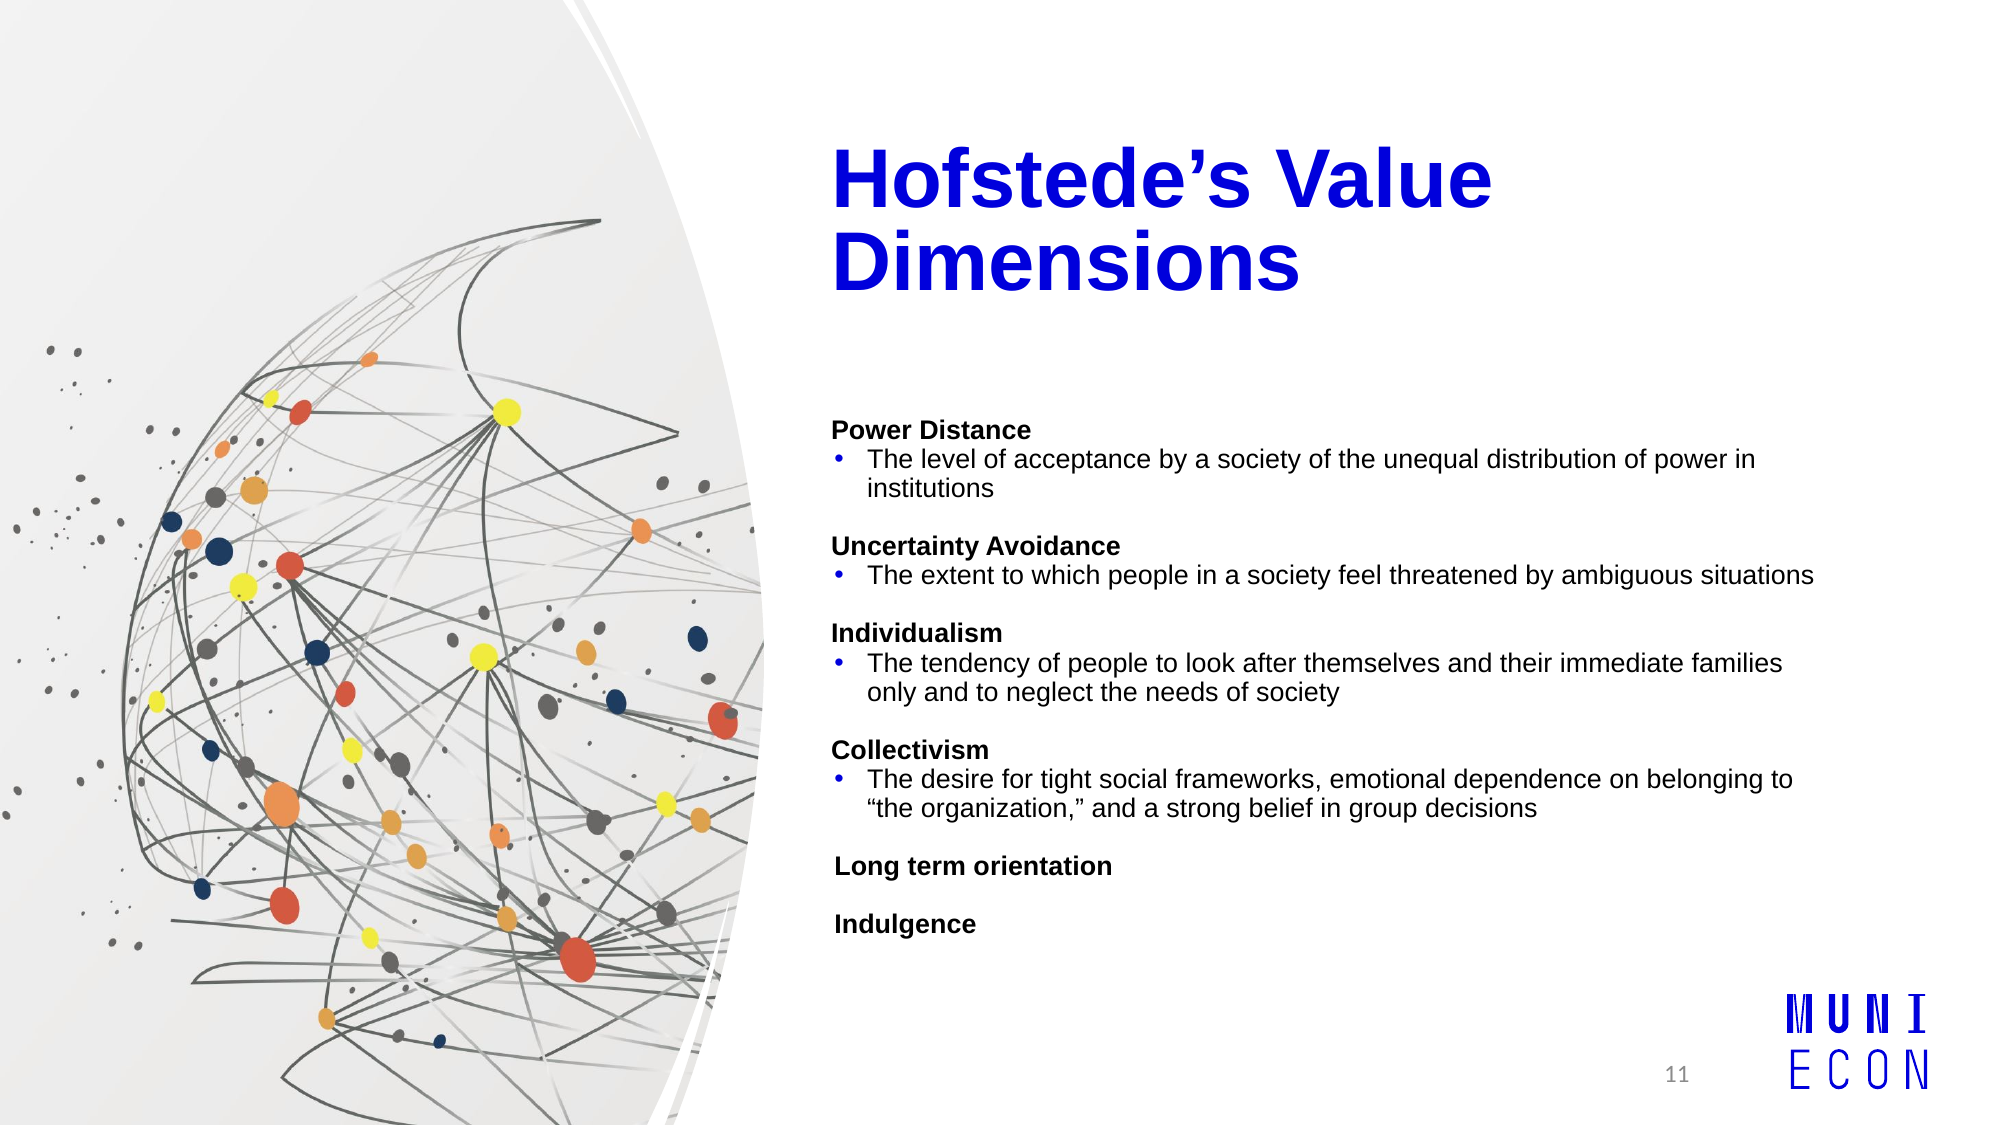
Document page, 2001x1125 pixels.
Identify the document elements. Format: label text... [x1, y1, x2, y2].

slide_number 11 [1649, 1042, 1863, 1103]
picture [0, 0, 765, 1125]
title Hofstede’s Value Dimensions [815, 22, 1842, 315]
list Power Distance The level of acceptance by a society of the unequal distribution of power in institutions Uncertainty Avoidance The extent to which people in a society feel threatened by ambiguous situations Individualism The tendency of people to look after themselves and their immediate families only and to neglect the needs of society Collectivism The desire for tight social frameworks, emotional dependence on belonging to “the organization,” and a strong belief in group decisions Long term orientation Indulgence [815, 408, 1842, 981]
